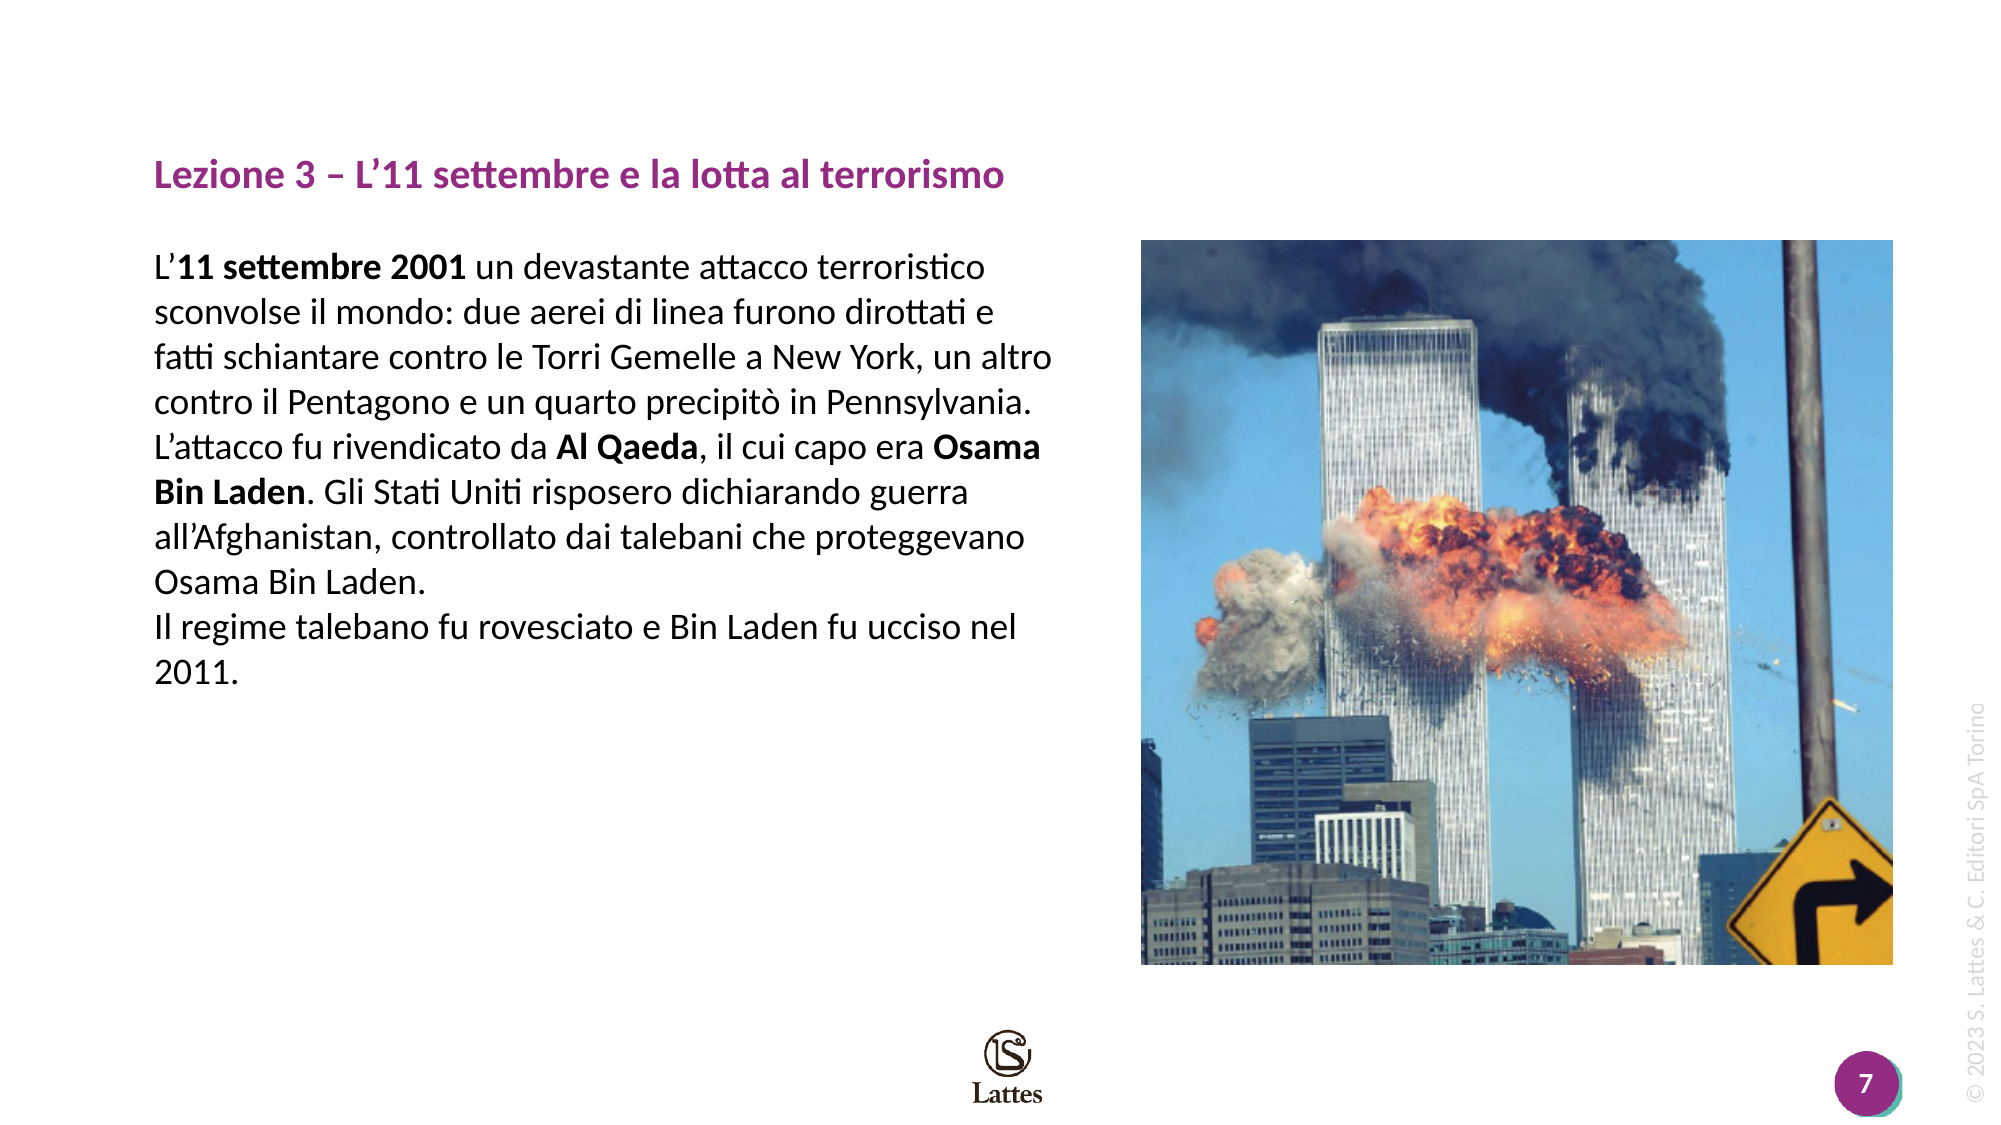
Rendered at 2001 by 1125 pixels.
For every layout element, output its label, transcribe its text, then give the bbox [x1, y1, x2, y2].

picture [971, 1029, 1042, 1103]
text_box Lezione 3 – L’11 settembre e la lotta al terrorismo L’11 settembre 2001 un devastante attacco terroristico sconvolse il mondo: due aerei di linea furono dirottati e fatti schiantare contro le Torri Gemelle a New York, un altro contro il Pentagono e un quarto precipitò in Pennsylvania. L’attacco fu rivendicato da Al Qaeda, il cui capo era Osama Bin Laden. Gli Stati Uniti risposero dichiarando guerra all’Afghanistan, controllato dai talebani che proteggevano Osama Bin Laden. Il regime talebano fu rovesciato e Bin Laden fu ucciso nel 2011. [139, 139, 1072, 700]
picture [1140, 240, 1893, 965]
